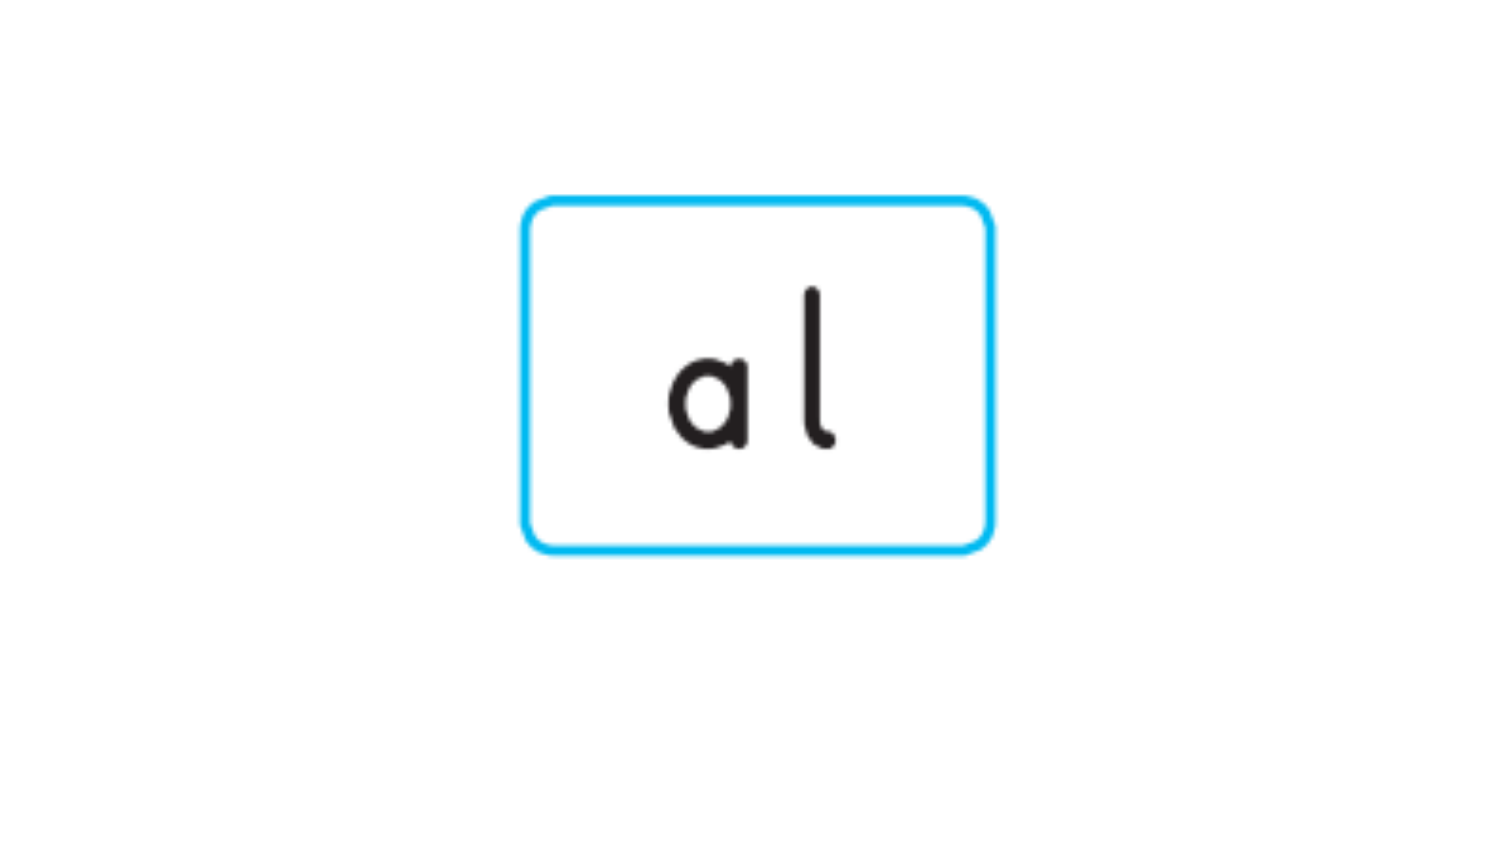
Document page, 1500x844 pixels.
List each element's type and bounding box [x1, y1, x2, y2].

picture [426, 106, 1113, 629]
